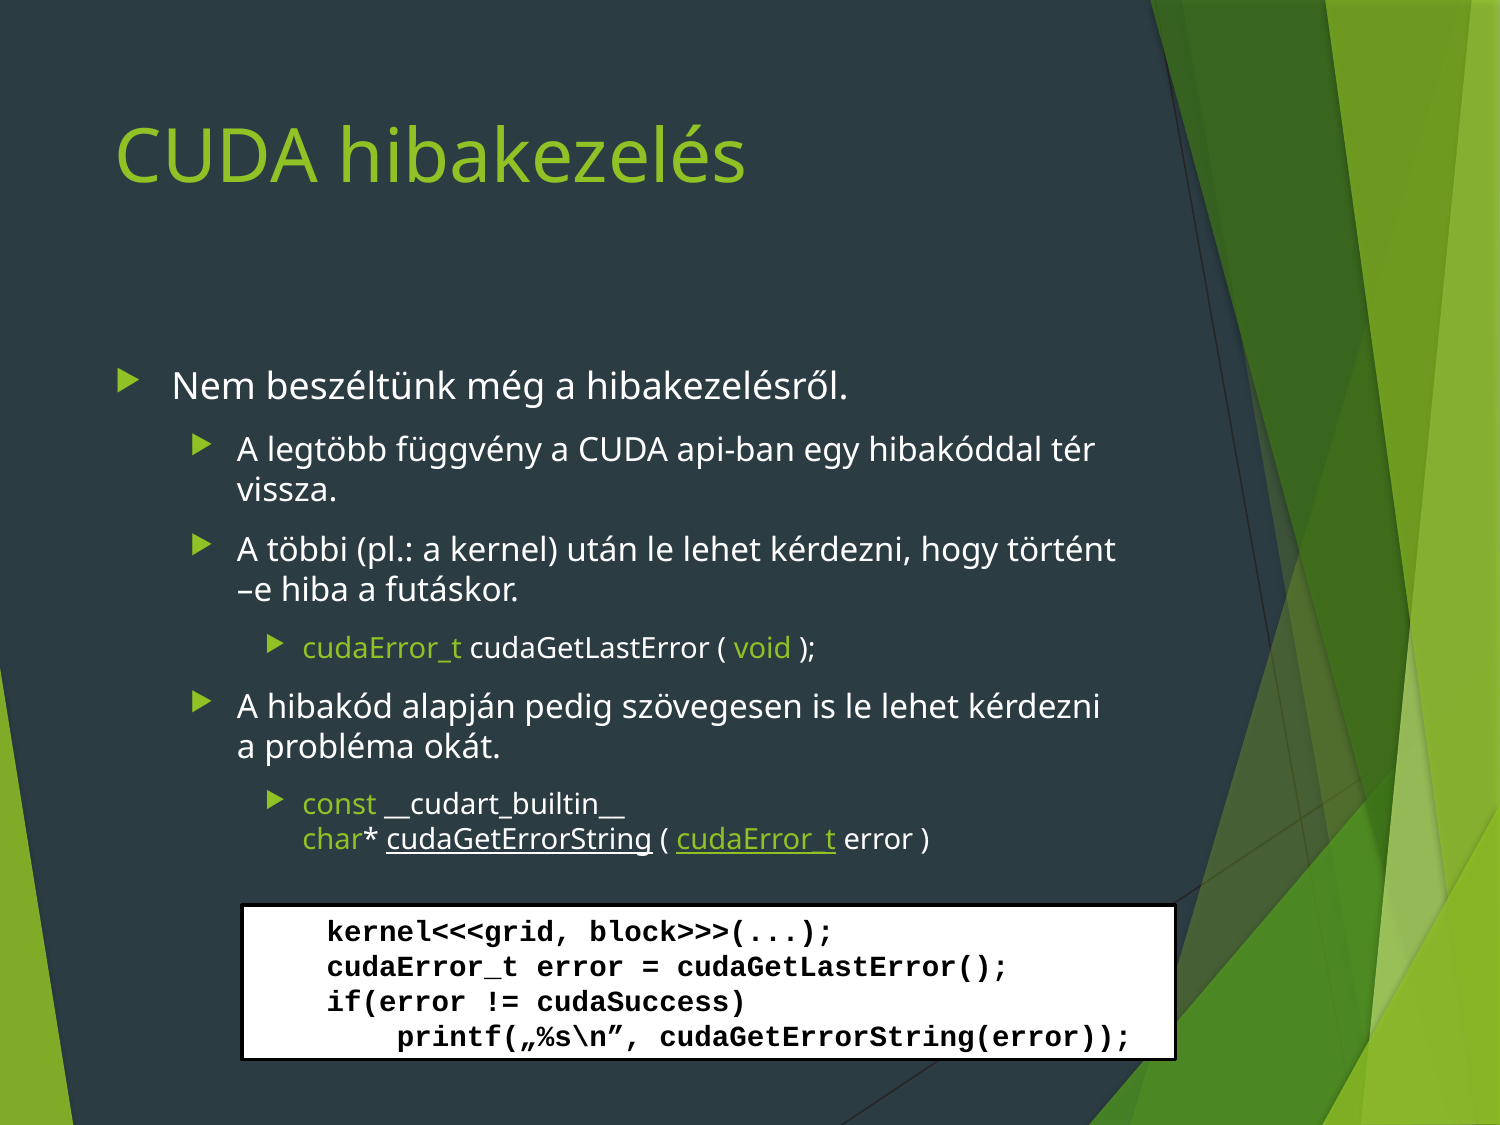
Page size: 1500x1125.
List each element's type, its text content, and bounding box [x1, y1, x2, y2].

title CUDA hibakezelés [99, 99, 1142, 317]
text_box kernel<<<grid, block>>>(...); cudaError_t error = cudaGetLastError(); if(error != cudaSuccess) printf(„%s\n”, cudaGetErrorString(error)); [240, 903, 1177, 1061]
list Nem beszéltünk még a hibakezelésről. A legtöbb függvény a CUDA api-ban egy hibakóddal tér vissza. A többi (pl.: a kernel) után le lehet kérdezni, hogy történt –e hiba a futáskor. cudaError_t cudaGetLastError ( void ); A hibakód alapján pedig szövegesen is le lehet kérdezni a probléma okát. const __cudart_builtin__ char* cudaGetErrorString ( cudaError_t error ) [99, 354, 1142, 992]
